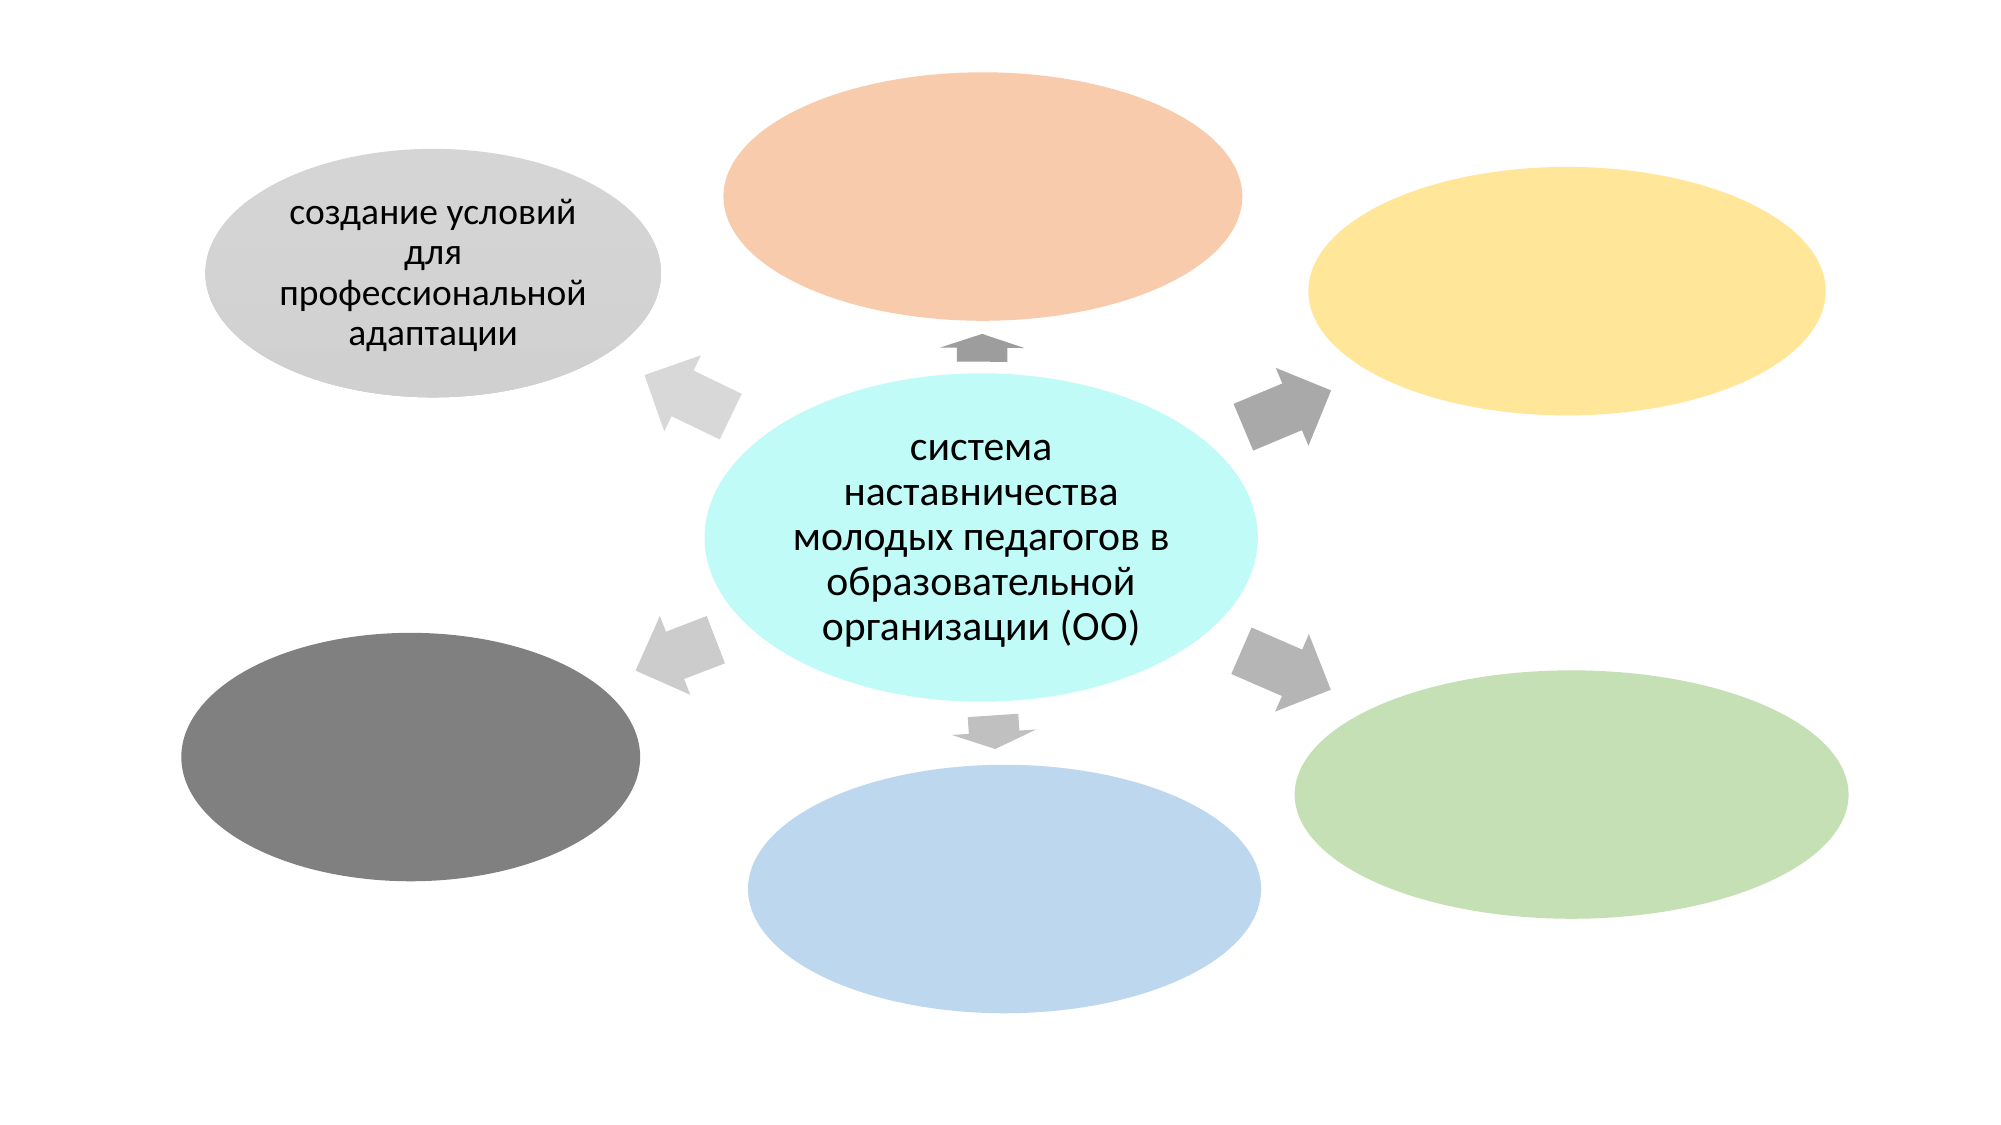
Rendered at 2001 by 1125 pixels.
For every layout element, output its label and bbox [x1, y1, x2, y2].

list [137, 68, 1863, 1014]
